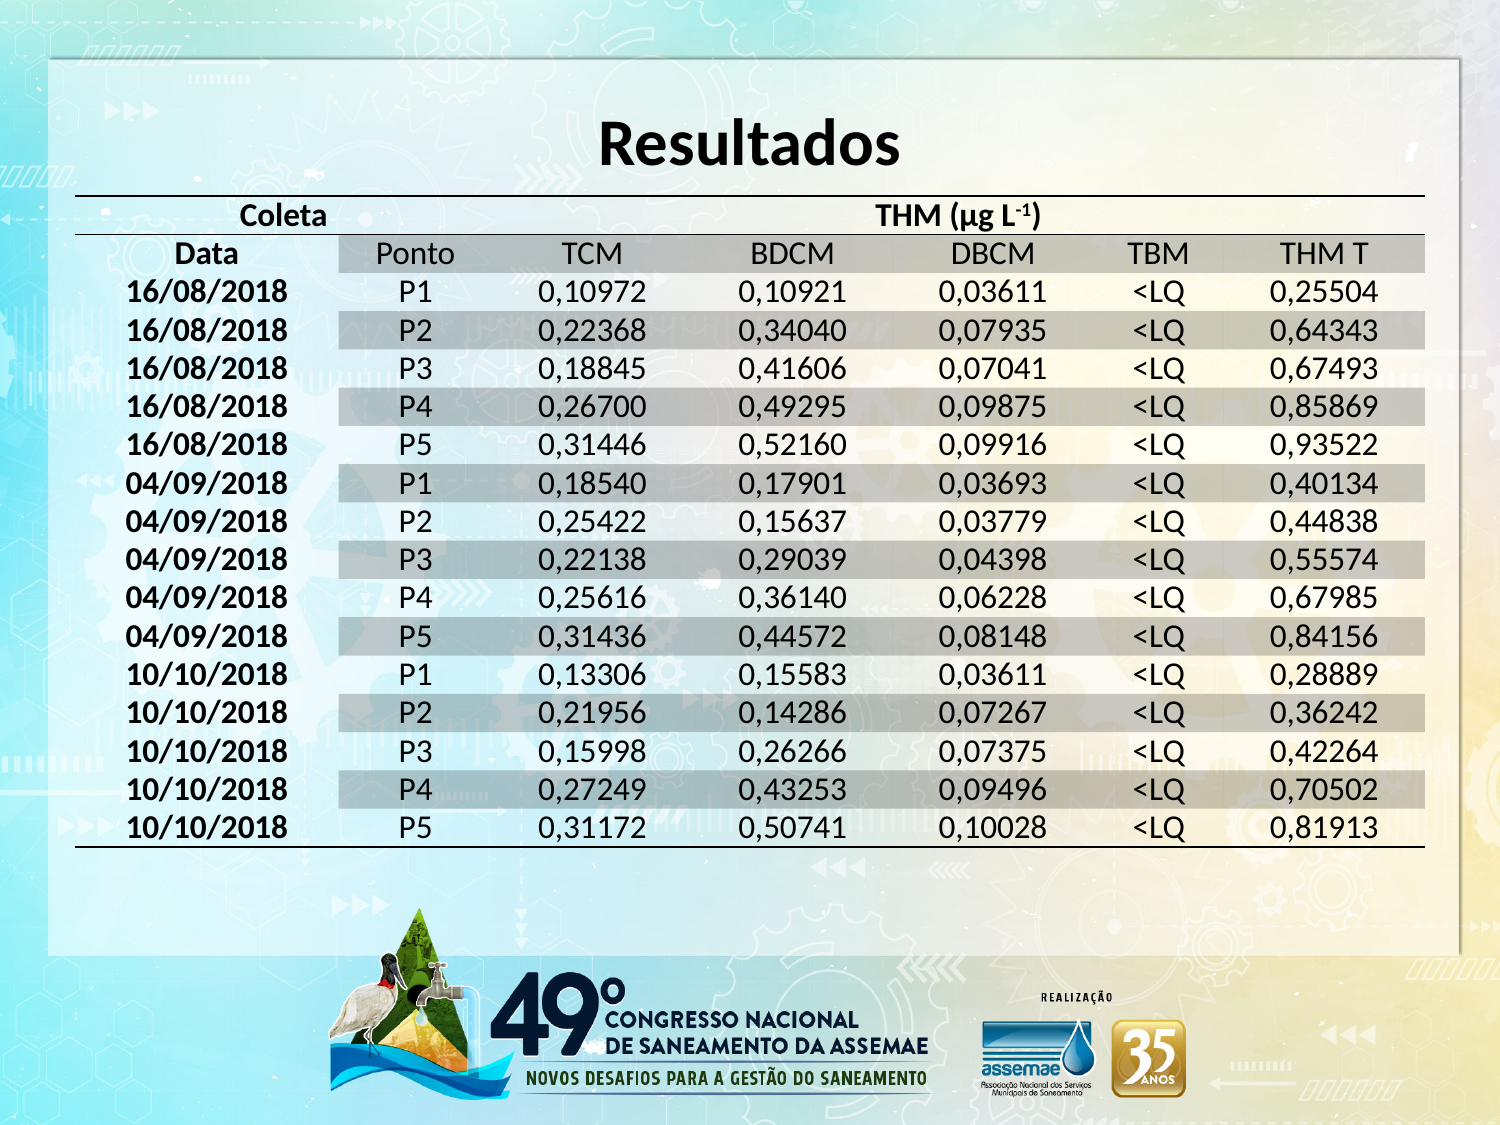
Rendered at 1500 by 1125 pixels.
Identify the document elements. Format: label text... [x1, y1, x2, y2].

table_cell 0,10972 [492, 273, 693, 311]
table_cell 0,43253 [693, 770, 893, 809]
table_header THM (µg L-1) [492, 197, 1425, 234]
table_cell 0,22138 [492, 541, 693, 579]
table_cell Ponto [339, 235, 492, 273]
table_cell 16/08/2018 [75, 273, 339, 311]
table_cell 10/10/2018 [75, 770, 339, 809]
table_cell 0,17901 [693, 464, 893, 502]
table_cell P1 [339, 464, 492, 502]
table_cell 0,15998 [492, 732, 693, 770]
table_cell <LQ [1093, 732, 1224, 770]
table_cell P2 [339, 502, 492, 541]
table_cell 0,67985 [1224, 579, 1425, 617]
table_cell <LQ [1093, 273, 1224, 311]
table_cell THM T [1224, 235, 1425, 273]
table_cell 0,07267 [893, 694, 1093, 732]
table_cell 0,26700 [492, 388, 693, 426]
table_cell 16/08/2018 [75, 349, 339, 388]
table_cell 0,21956 [492, 694, 693, 732]
table_cell 0,22368 [492, 311, 693, 349]
table_cell 04/09/2018 [75, 541, 339, 579]
table_cell DBCM [893, 235, 1093, 273]
table_cell P4 [339, 388, 492, 426]
table_cell 0,41606 [693, 349, 893, 388]
table_cell 0,27249 [492, 770, 693, 809]
table_cell 0,26266 [693, 732, 893, 770]
table_cell 0,18845 [492, 349, 693, 388]
table_cell 0,44572 [693, 617, 893, 656]
table_cell 04/09/2018 [75, 579, 339, 617]
table_cell 16/08/2018 [75, 388, 339, 426]
table_cell 0,40134 [1224, 464, 1425, 502]
table_cell 0,06228 [893, 579, 1093, 617]
table_cell <LQ [1093, 770, 1224, 809]
table_cell 0,07041 [893, 349, 1093, 388]
table_cell 0,08148 [893, 617, 1093, 656]
table_cell 16/08/2018 [75, 311, 339, 349]
table_cell 0,25422 [492, 502, 693, 541]
table_cell TCM [492, 235, 693, 273]
table_cell 0,50741 [693, 809, 893, 846]
table_cell 0,04398 [893, 541, 1093, 579]
table_cell 0,09916 [893, 426, 1093, 464]
table_cell 16/08/2018 [75, 426, 339, 464]
table_cell 10/10/2018 [75, 732, 339, 770]
table_cell 0,36140 [693, 579, 893, 617]
table_cell 0,07935 [893, 311, 1093, 349]
table_cell 10/10/2018 [75, 694, 339, 732]
table_cell Data [75, 235, 339, 273]
table_cell TBM [1093, 235, 1224, 273]
title Resultados [75, 45, 1425, 195]
table_cell 0,36242 [1224, 694, 1425, 732]
table_cell <LQ [1093, 656, 1224, 694]
table_cell <LQ [1093, 579, 1224, 617]
table_cell 0,25616 [492, 579, 693, 617]
table_cell 0,49295 [693, 388, 893, 426]
table_cell 0,15637 [693, 502, 893, 541]
table_cell 0,14286 [693, 694, 893, 732]
table_cell 0,25504 [1224, 273, 1425, 311]
table_cell P3 [339, 349, 492, 388]
table_cell 0,10921 [693, 273, 893, 311]
table_cell 0,09496 [893, 770, 1093, 809]
table_cell P5 [339, 809, 492, 846]
table_cell <LQ [1093, 464, 1224, 502]
table_cell 0,09875 [893, 388, 1093, 426]
table_header Coleta [75, 197, 492, 234]
table_cell 04/09/2018 [75, 502, 339, 541]
table_cell P2 [339, 694, 492, 732]
table_cell 0,85869 [1224, 388, 1425, 426]
table_cell P1 [339, 273, 492, 311]
table_cell 0,03693 [893, 464, 1093, 502]
table_cell 0,15583 [693, 656, 893, 694]
table_cell <LQ [1093, 349, 1224, 388]
table_cell 0,67493 [1224, 349, 1425, 388]
table_cell P3 [339, 541, 492, 579]
table_cell 0,31436 [492, 617, 693, 656]
table_cell 0,07375 [893, 732, 1093, 770]
table_cell <LQ [1093, 617, 1224, 656]
table_cell <LQ [1093, 541, 1224, 579]
table_cell P2 [339, 311, 492, 349]
table_cell P1 [339, 656, 492, 694]
table_cell 0,29039 [693, 541, 893, 579]
table_cell 0,18540 [492, 464, 693, 502]
table_cell <LQ [1093, 426, 1224, 464]
table_cell 0,31446 [492, 426, 693, 464]
table_cell <LQ [1093, 694, 1224, 732]
table_cell <LQ [1093, 502, 1224, 541]
table_cell <LQ [1093, 809, 1224, 846]
table_cell 0,70502 [1224, 770, 1425, 809]
table_cell 0,44838 [1224, 502, 1425, 541]
table_cell 04/09/2018 [75, 464, 339, 502]
table_cell <LQ [1093, 311, 1224, 349]
table_cell 0,03611 [893, 273, 1093, 311]
table_cell 0,31172 [492, 809, 693, 846]
table_cell 0,03779 [893, 502, 1093, 541]
table_cell BDCM [693, 235, 893, 273]
table_cell 0,64343 [1224, 311, 1425, 349]
table_cell 10/10/2018 [75, 809, 339, 846]
table_cell 0,84156 [1224, 617, 1425, 656]
table_cell 10/10/2018 [75, 656, 339, 694]
table_cell P5 [339, 617, 492, 656]
table_cell P4 [339, 579, 492, 617]
table_cell 0,52160 [693, 426, 893, 464]
table_cell 0,03611 [893, 656, 1093, 694]
table_cell 0,28889 [1224, 656, 1425, 694]
table_cell 0,13306 [492, 656, 693, 694]
table_cell 04/09/2018 [75, 617, 339, 656]
table_cell P3 [339, 732, 492, 770]
table_cell P5 [339, 426, 492, 464]
table_cell 0,81913 [1224, 809, 1425, 846]
table_cell 0,93522 [1224, 426, 1425, 464]
table_cell <LQ [1093, 388, 1224, 426]
table_cell P4 [339, 770, 492, 809]
table_cell 0,10028 [893, 809, 1093, 846]
picture [0, 0, 1500, 1125]
table_cell 0,55574 [1224, 541, 1425, 579]
table_cell 0,42264 [1224, 732, 1425, 770]
table_cell 0,34040 [693, 311, 893, 349]
